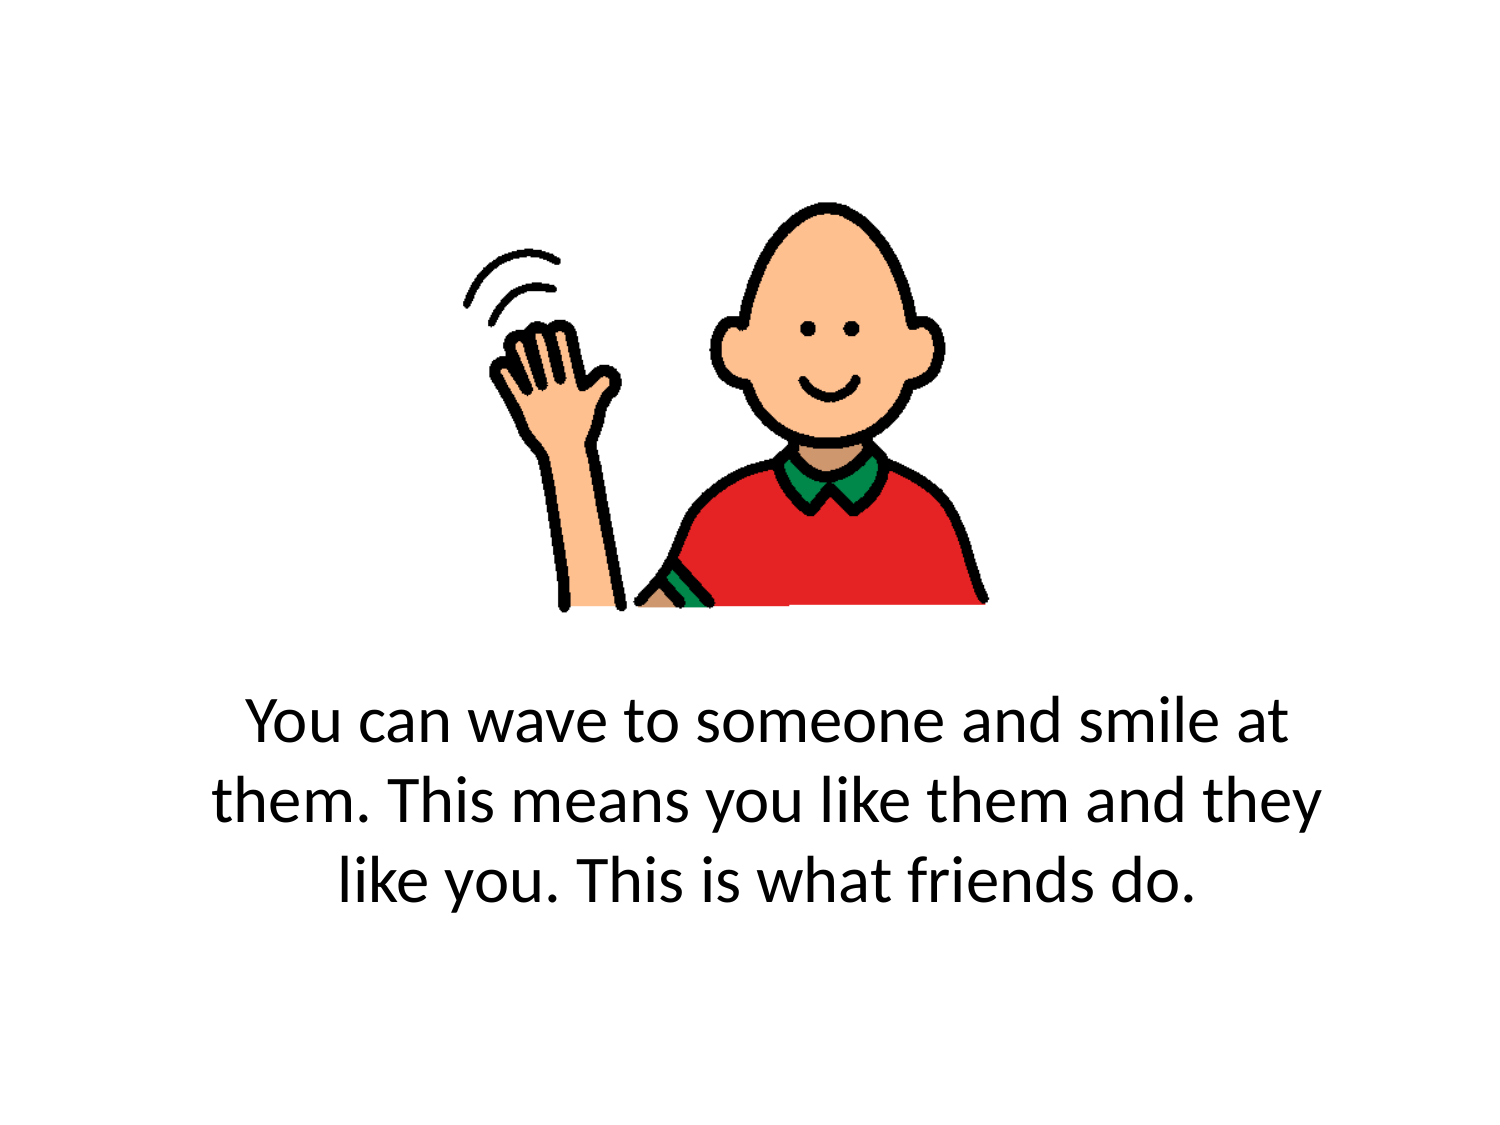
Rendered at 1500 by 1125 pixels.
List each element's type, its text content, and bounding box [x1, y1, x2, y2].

list You can wave to someone and smile at them. This means you like them and they like you. This is what friends do. [171, 668, 1365, 976]
picture [442, 160, 999, 636]
